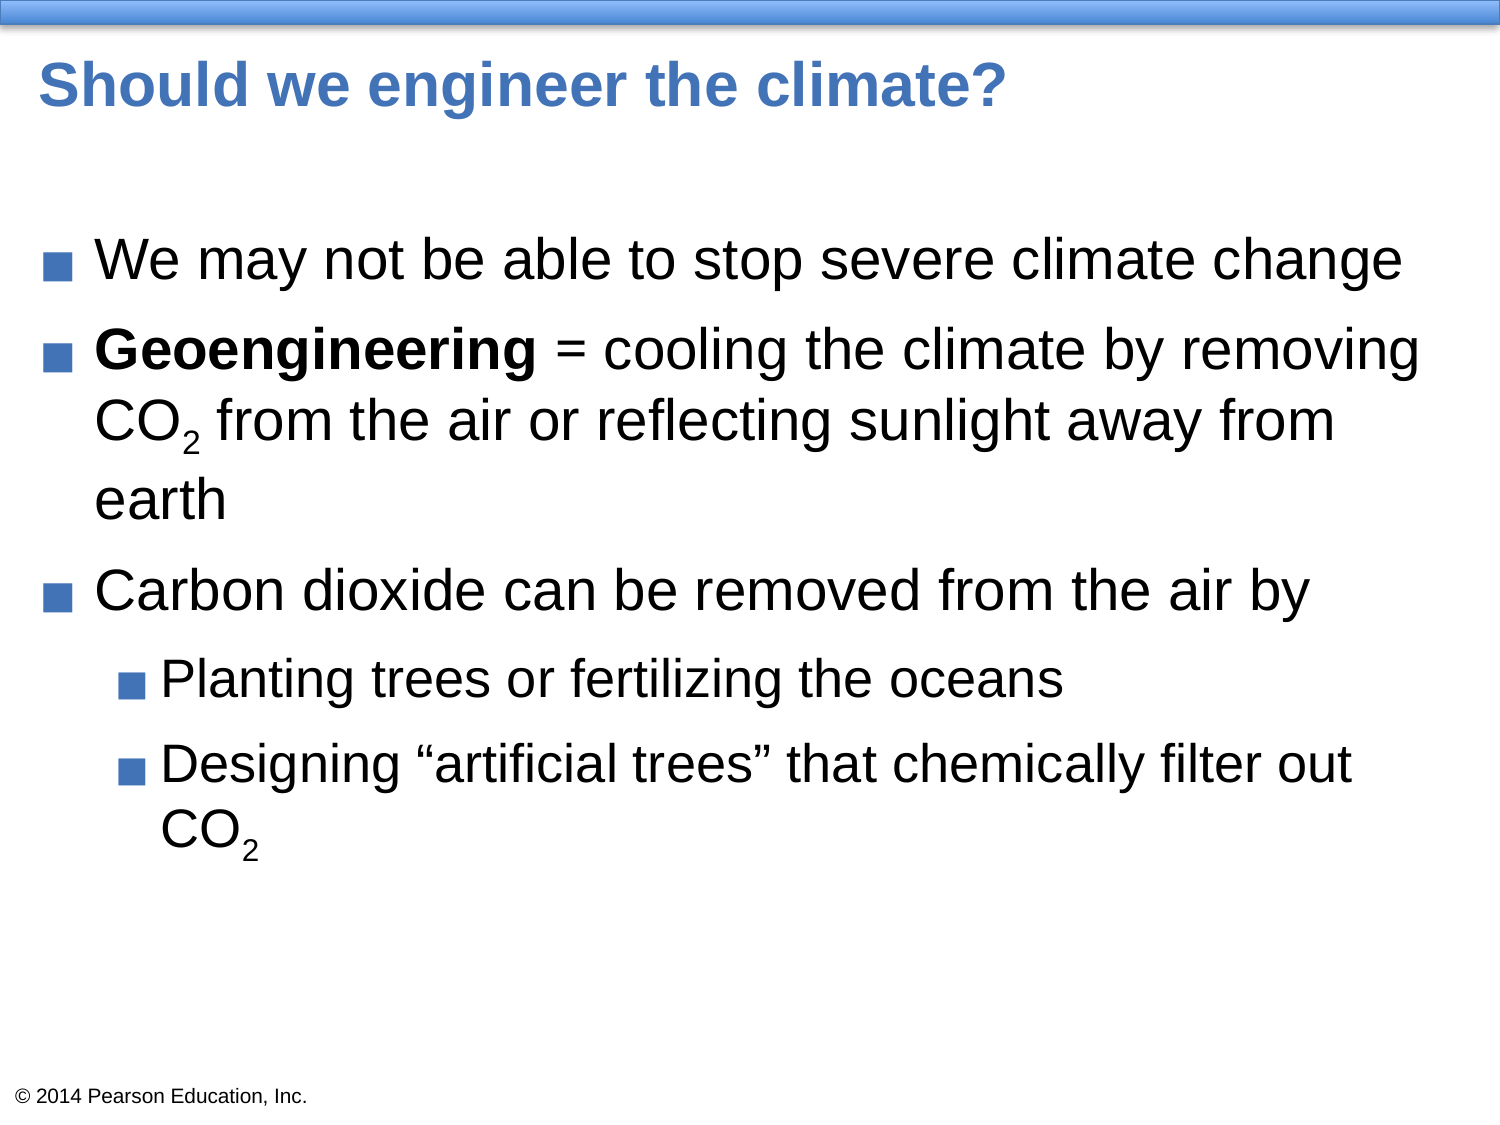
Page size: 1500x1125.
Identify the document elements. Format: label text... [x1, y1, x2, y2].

title Should we engineer the climate? [23, 36, 1476, 213]
list We may not be able to stop severe climate change Geoengineering = cooling the climate by removing CO2 from the air or reflecting sunlight away from earth Carbon dioxide can be removed from the air by Planting trees or fertilizing the oceans Designing “artificial trees” that chemically filter out CO2 [23, 213, 1476, 1005]
